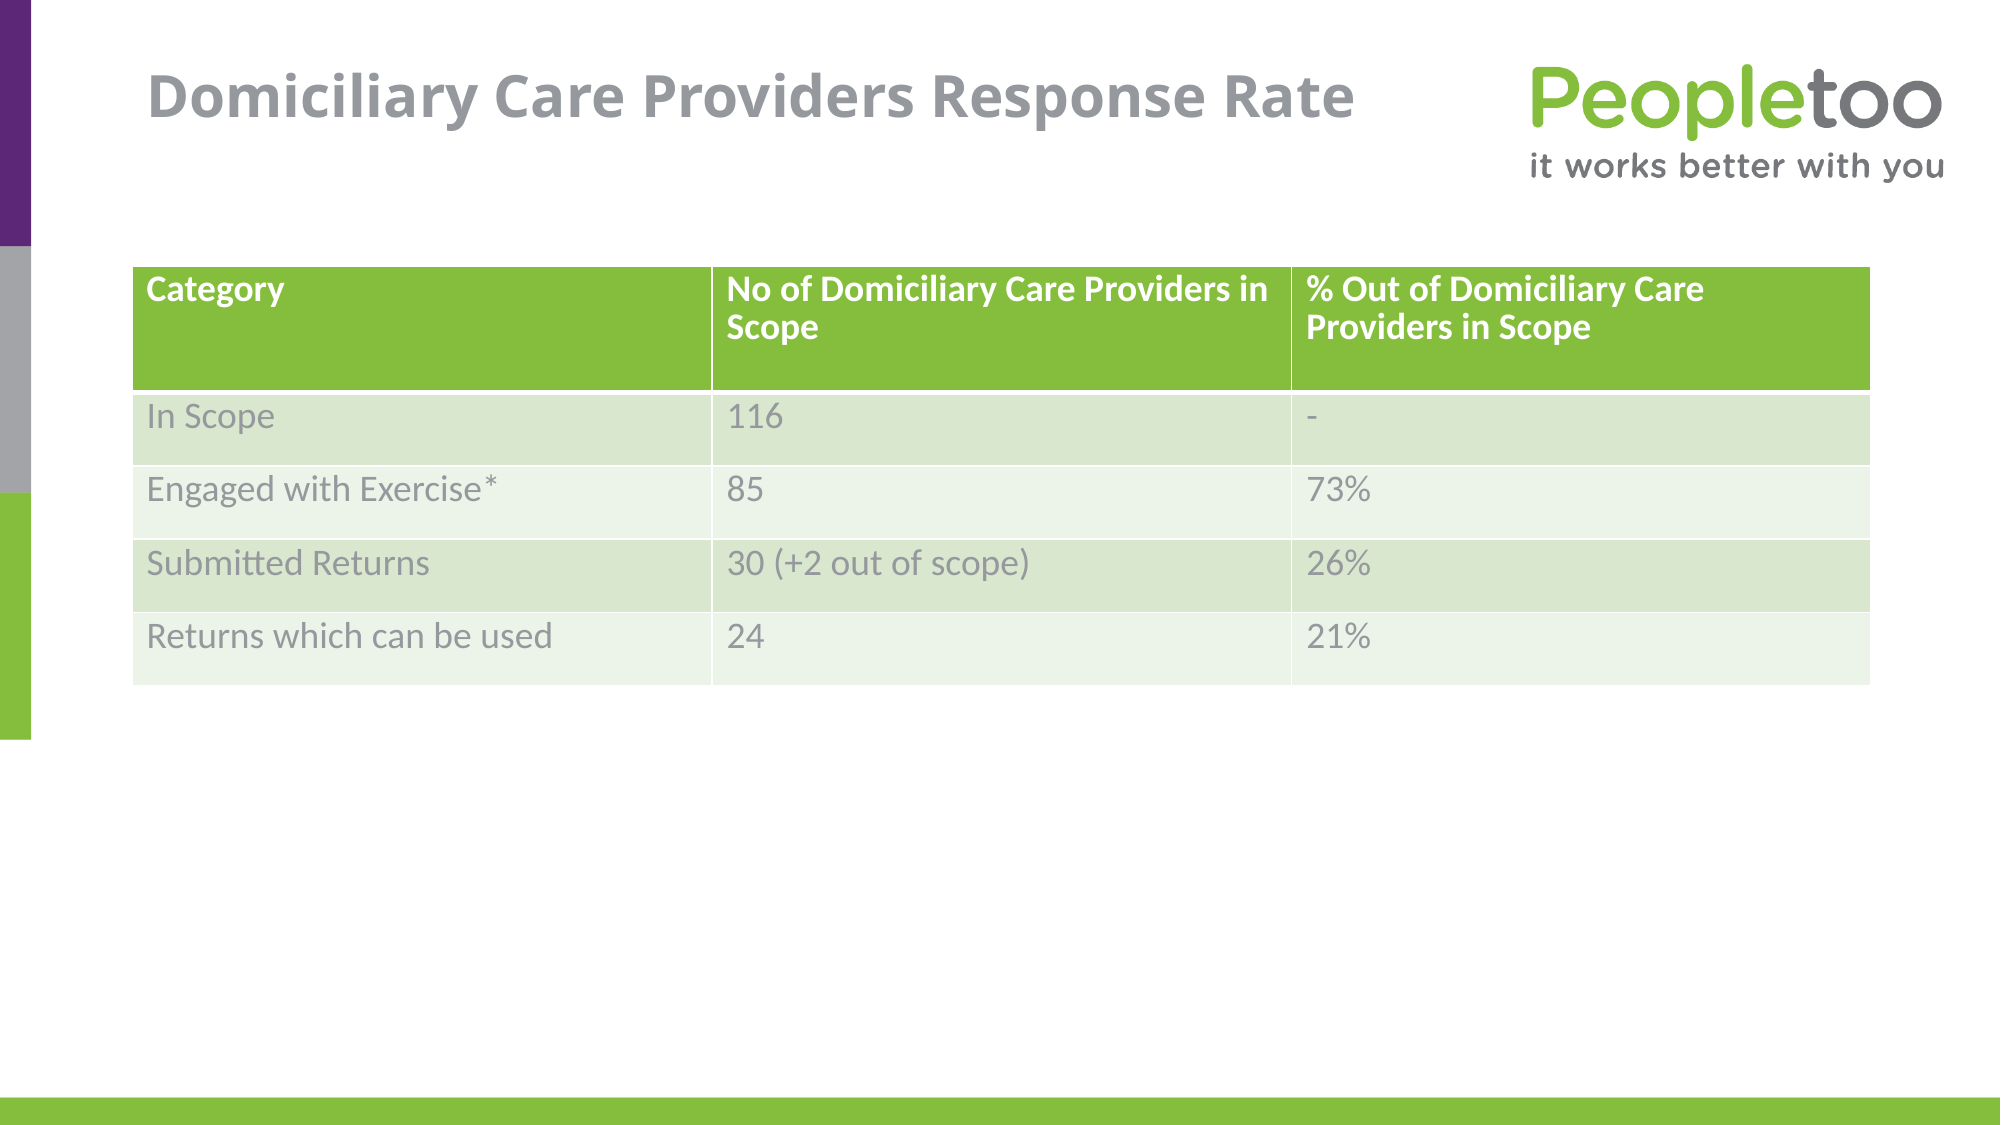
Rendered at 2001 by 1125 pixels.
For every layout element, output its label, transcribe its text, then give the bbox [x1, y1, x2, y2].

table_cell Engaged with Exercise*​ [133, 467, 711, 538]
table_cell 73% [1292, 467, 1870, 538]
table_header No of Domiciliary Care Providers in Scope [713, 267, 1291, 390]
title Domiciliary Care Providers Response Rate [131, 59, 1499, 207]
table_header Category​ [133, 267, 711, 390]
table_cell 26% [1292, 540, 1870, 612]
table_cell 21% [1292, 613, 1870, 685]
table_cell - [1292, 395, 1870, 465]
picture [0, 0, 2000, 1125]
table_cell In Scope​ [133, 395, 711, 465]
table_cell 30 (+2 out of scope) [713, 540, 1291, 612]
table_cell Returns which can be used ​ [133, 613, 711, 685]
table_cell 85 [713, 467, 1291, 538]
table_cell 116 [713, 395, 1291, 465]
table_cell Submitted Returns​ [133, 540, 711, 612]
table_header % Out of Domiciliary Care Providers in Scope [1292, 267, 1870, 390]
table_cell 24 [713, 613, 1291, 685]
